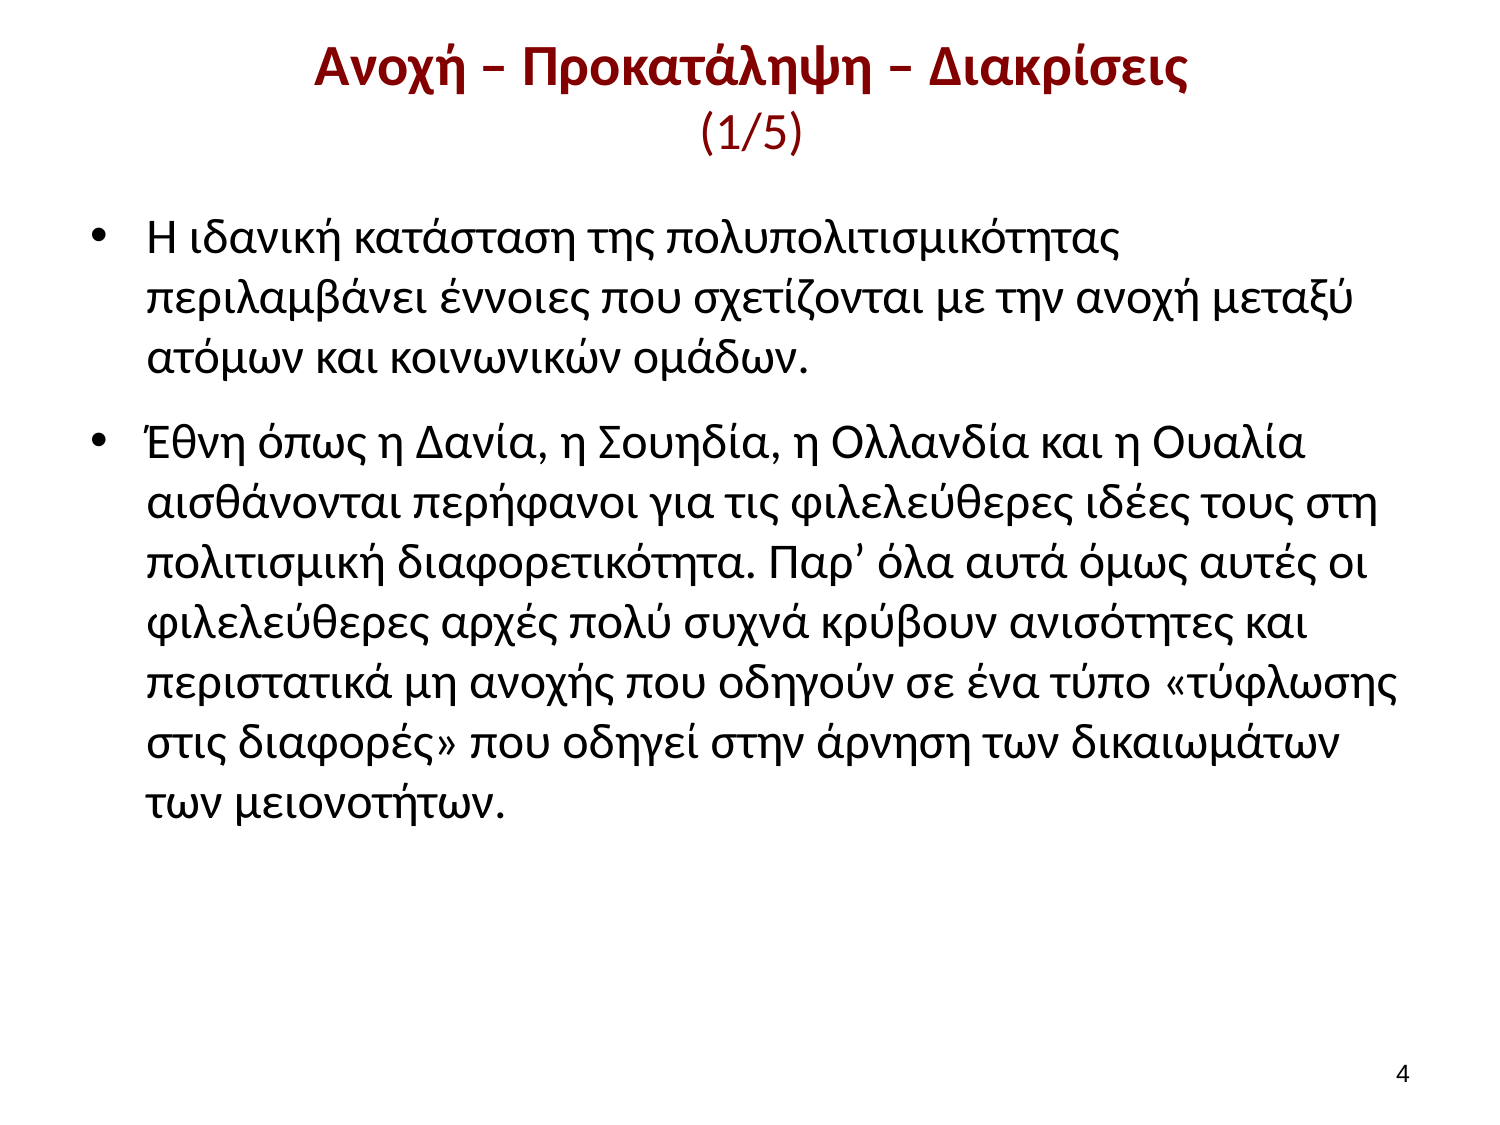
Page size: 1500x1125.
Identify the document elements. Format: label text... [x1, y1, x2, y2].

title Ανοχή – Προκατάληψη – Διακρίσεις (1/5) [76, 19, 1427, 169]
slide_number 3 [1074, 1042, 1425, 1103]
list Η ιδανική κατάσταση της πολυπολιτισμικότητας περιλαμβάνει έννοιες που σχετίζονται με την ανοχή μεταξύ ατόμων και κοινωνικών ομάδων. Έθνη όπως η Δανία, η Σουηδία, η Ολλανδία και η Ουαλία αισθάνονται περήφανοι για τις φιλελεύθερες ιδέες τους στη πολιτισμική διαφορετικότητα. Παρ’ όλα αυτά όμως αυτές οι φιλελεύθερες αρχές πολύ συχνά κρύβουν ανισότητες και περιστατικά μη ανοχής που οδηγούν σε ένα τύπο «τύφλωσης στις διαφορές» που οδηγεί στην άρνηση των δικαιωμάτων των μειονοτήτων. [75, 196, 1425, 1024]
